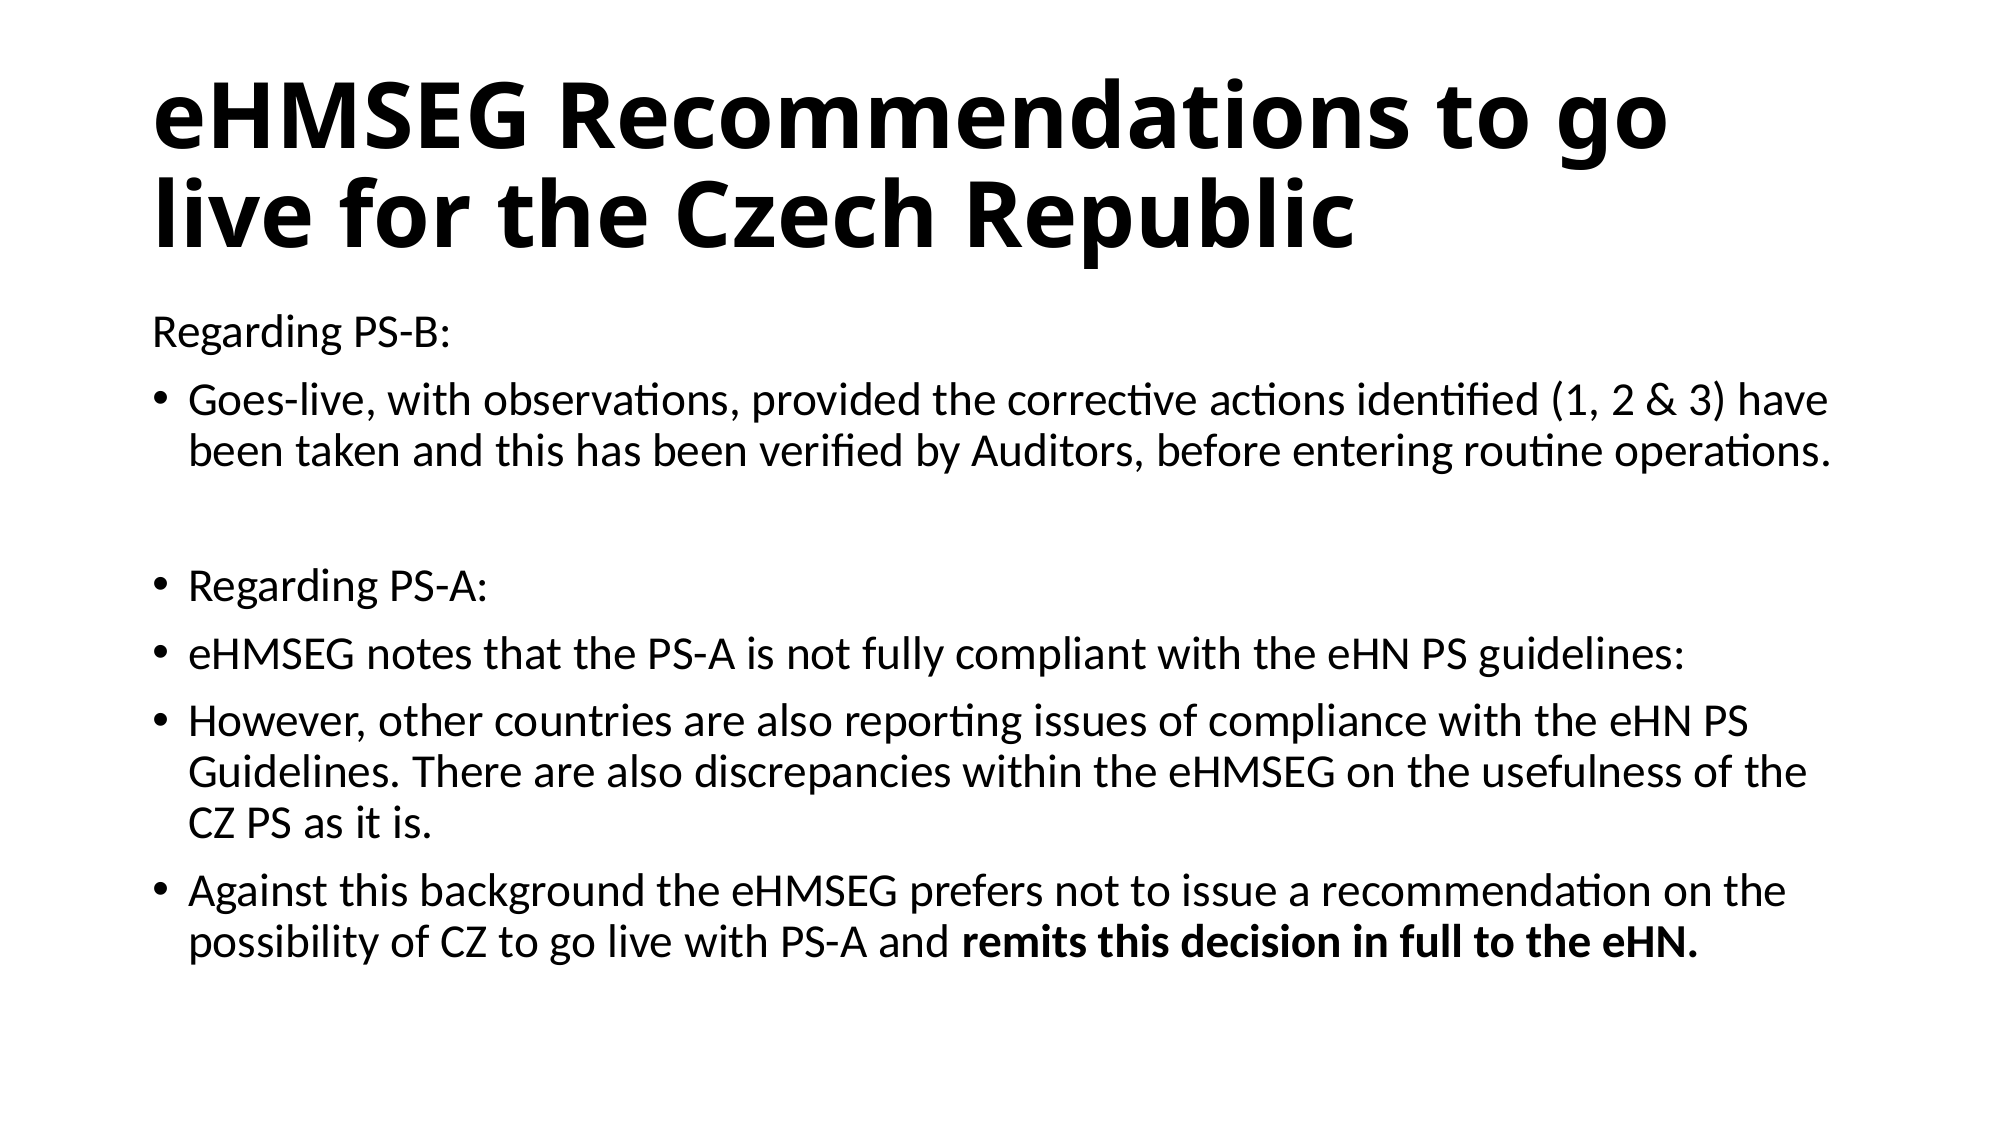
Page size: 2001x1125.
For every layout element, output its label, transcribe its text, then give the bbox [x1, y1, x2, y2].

title eHMSEG Recommendations to go live for the Czech Republic [137, 59, 1863, 278]
list Regarding PS-B: Goes-live, with observations, provided the corrective actions identified (1, 2 & 3) have been taken and this has been verified by Auditors, before entering routine operations. Regarding PS-A: eHMSEG notes that the PS-A is not fully compliant with the eHN PS guidelines: However, other countries are also reporting issues of compliance with the eHN PS Guidelines. There are also discrepancies within the eHMSEG on the usefulness of the CZ PS as it is. Against this background the eHMSEG prefers not to issue a recommendation on the possibility of CZ to go live with PS-A and remits this decision in full to the eHN. [137, 299, 1863, 1014]
